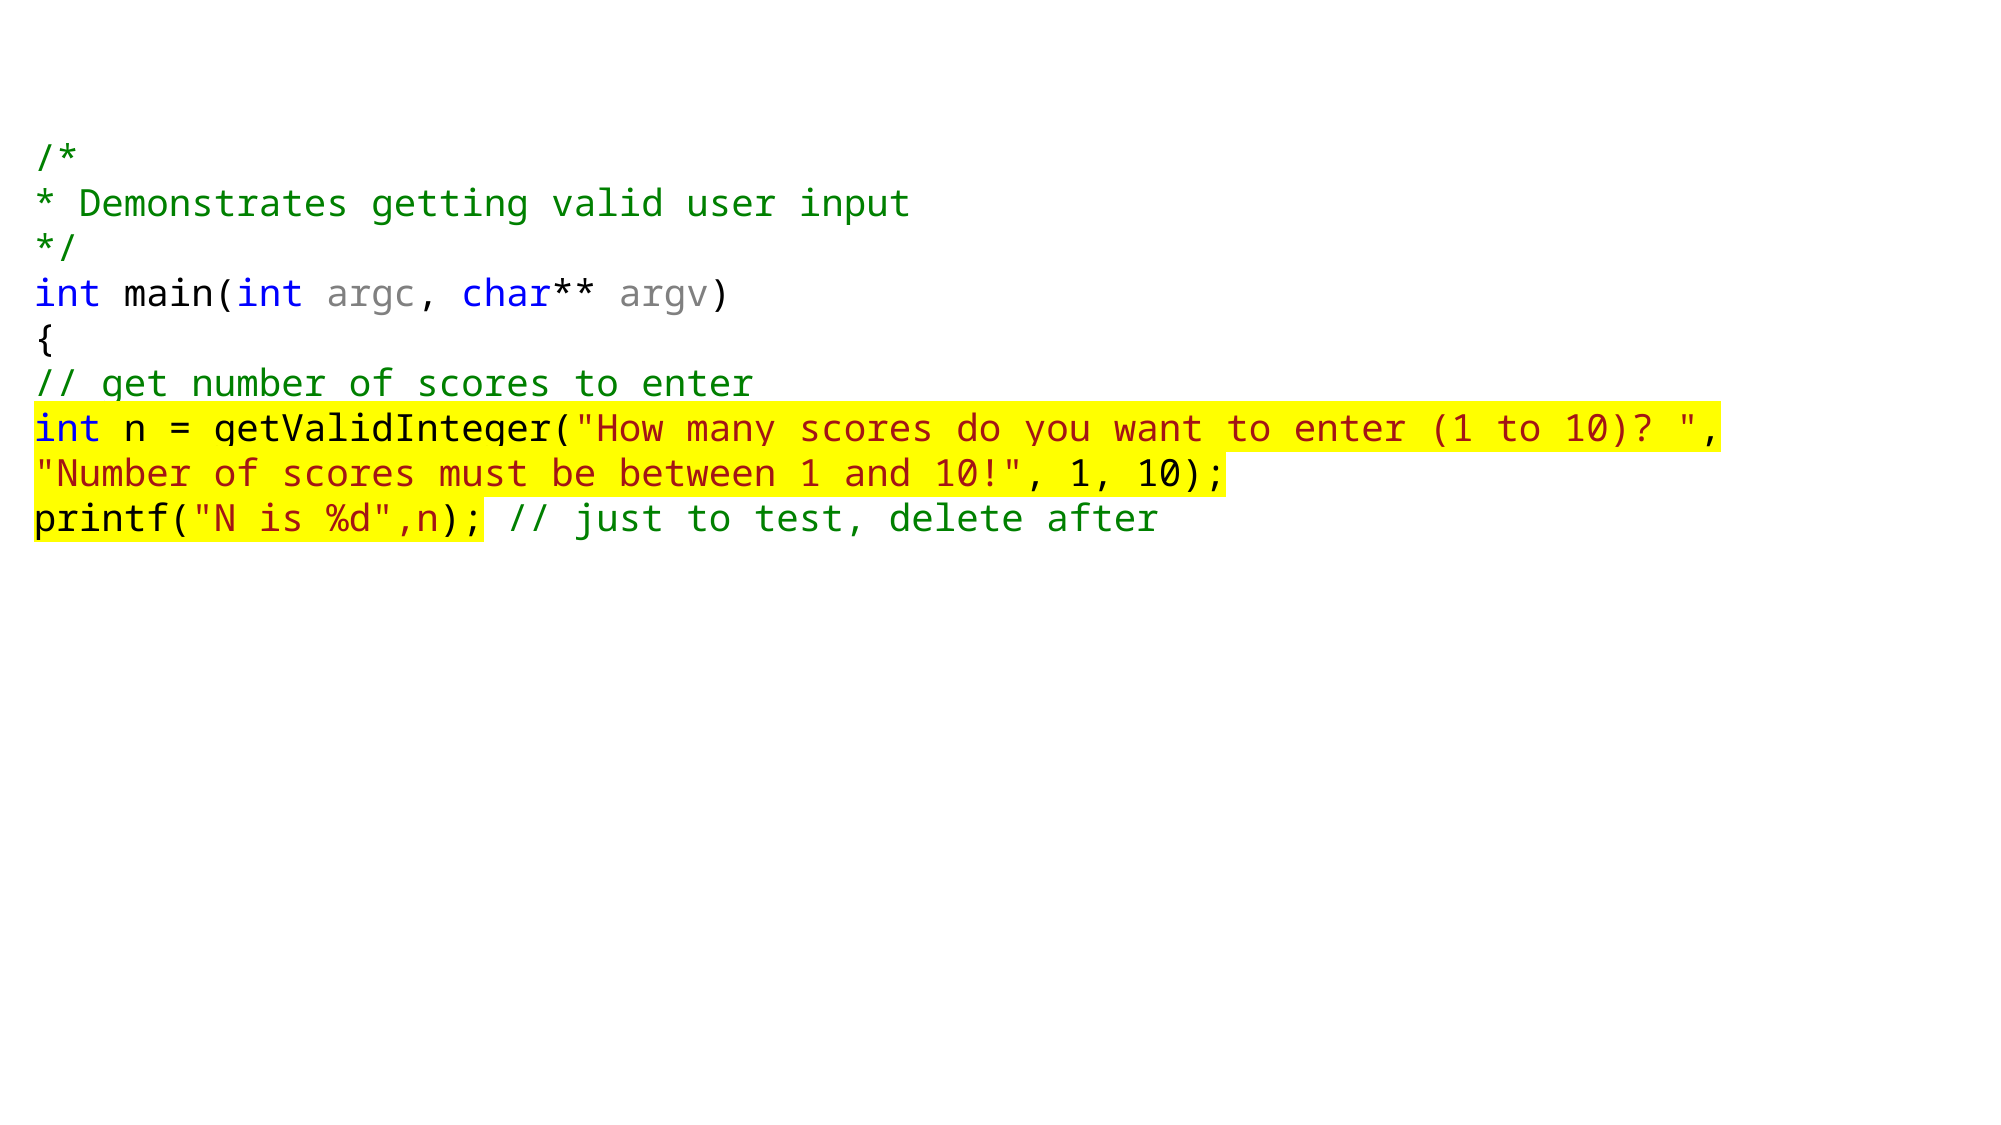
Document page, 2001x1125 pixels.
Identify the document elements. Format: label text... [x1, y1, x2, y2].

text_box /* * Demonstrates getting valid user input */ int main(int argc, char** argv) { // get number of scores to enter int n = getValidInteger("How many scores do you want to enter (1 to 10)? ", "Number of scores must be between 1 and 10!", 1, 10); printf("N is %d",n); // just to test, delete after [19, 126, 2000, 546]
